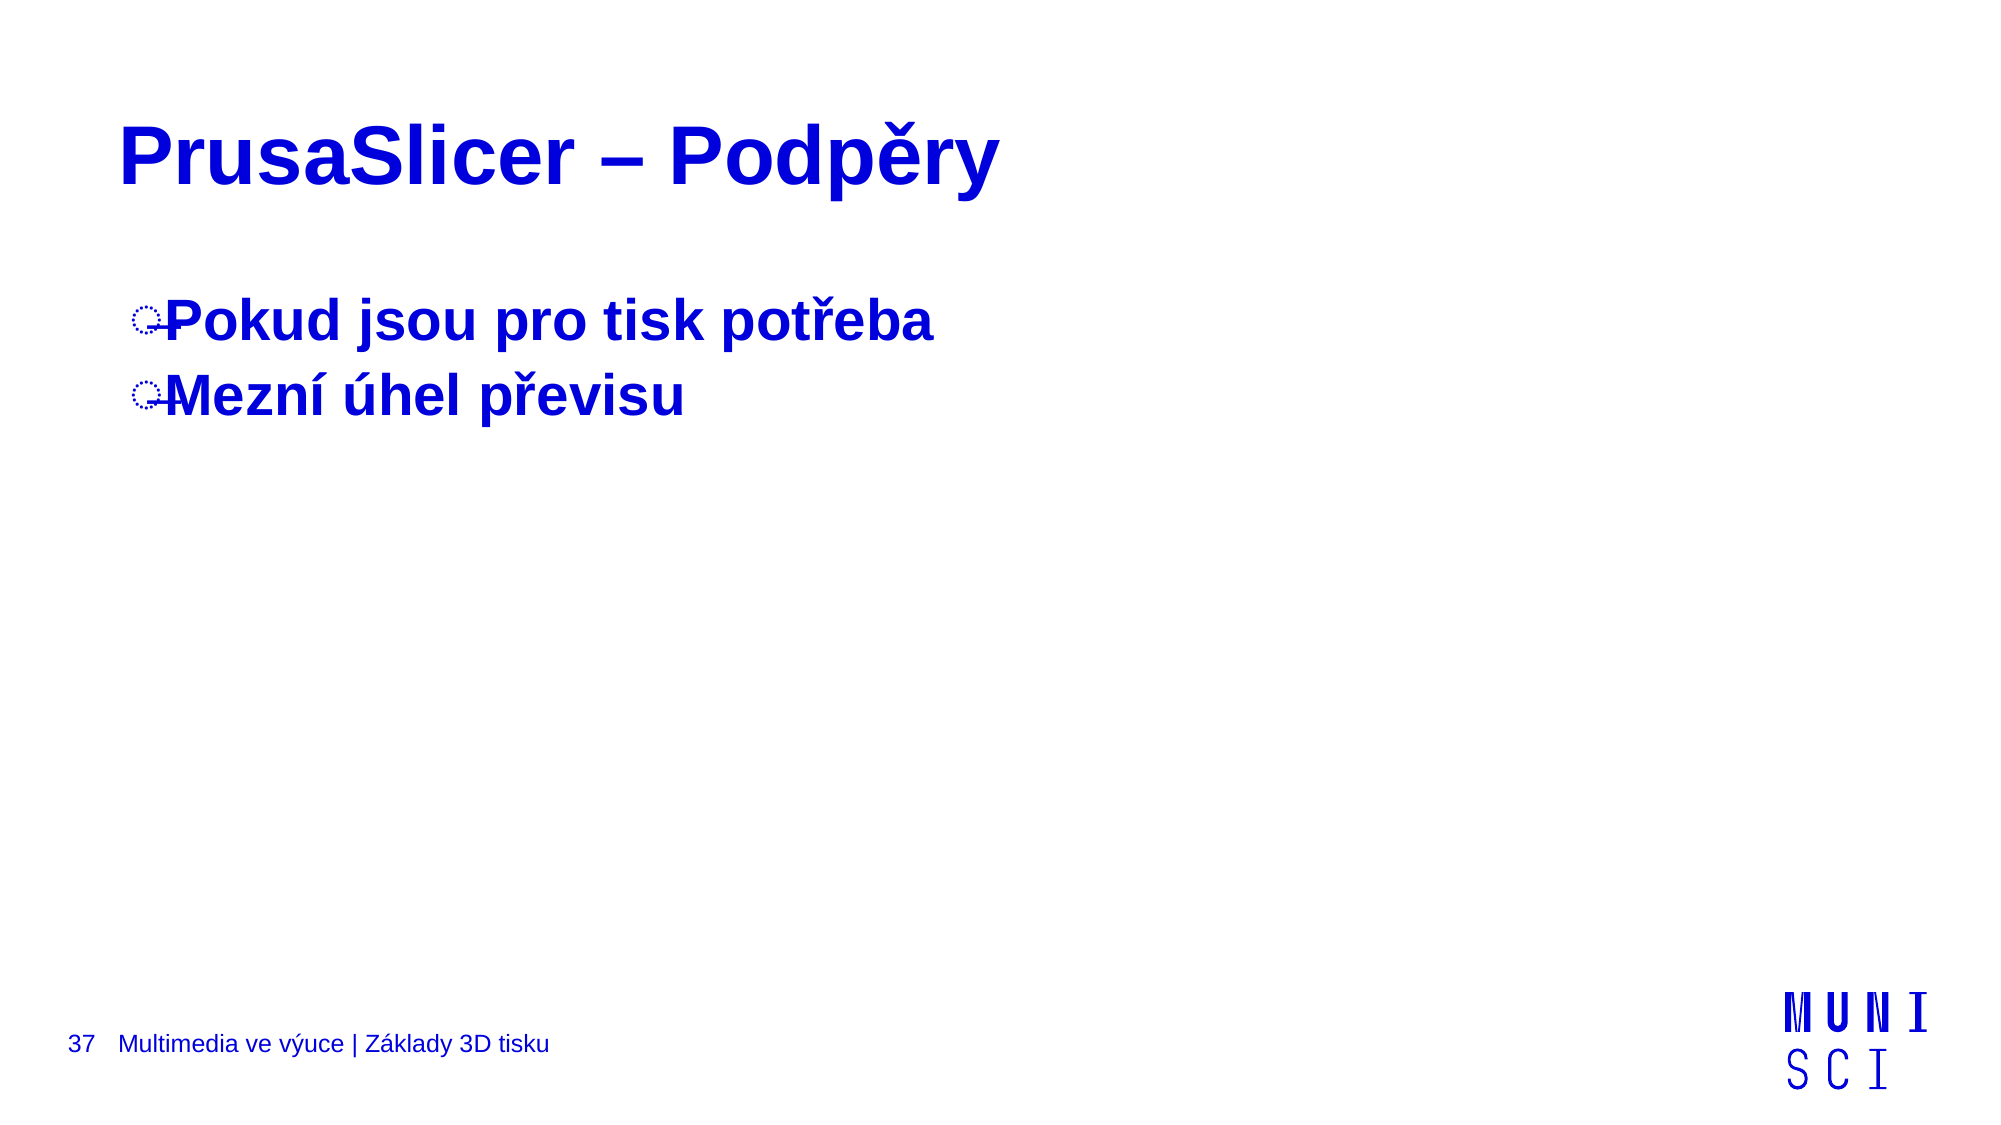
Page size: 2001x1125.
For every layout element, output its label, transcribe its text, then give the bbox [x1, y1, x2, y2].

slide_number 37 [67, 1021, 110, 1063]
list Pokud jsou pro tisk potřeba Mezní úhel převisu [118, 277, 1433, 957]
footer Multimedia ve výuce | Základy 3D tisku [118, 1021, 1418, 1063]
title PrusaSlicer – Podpěry [118, 118, 1883, 193]
